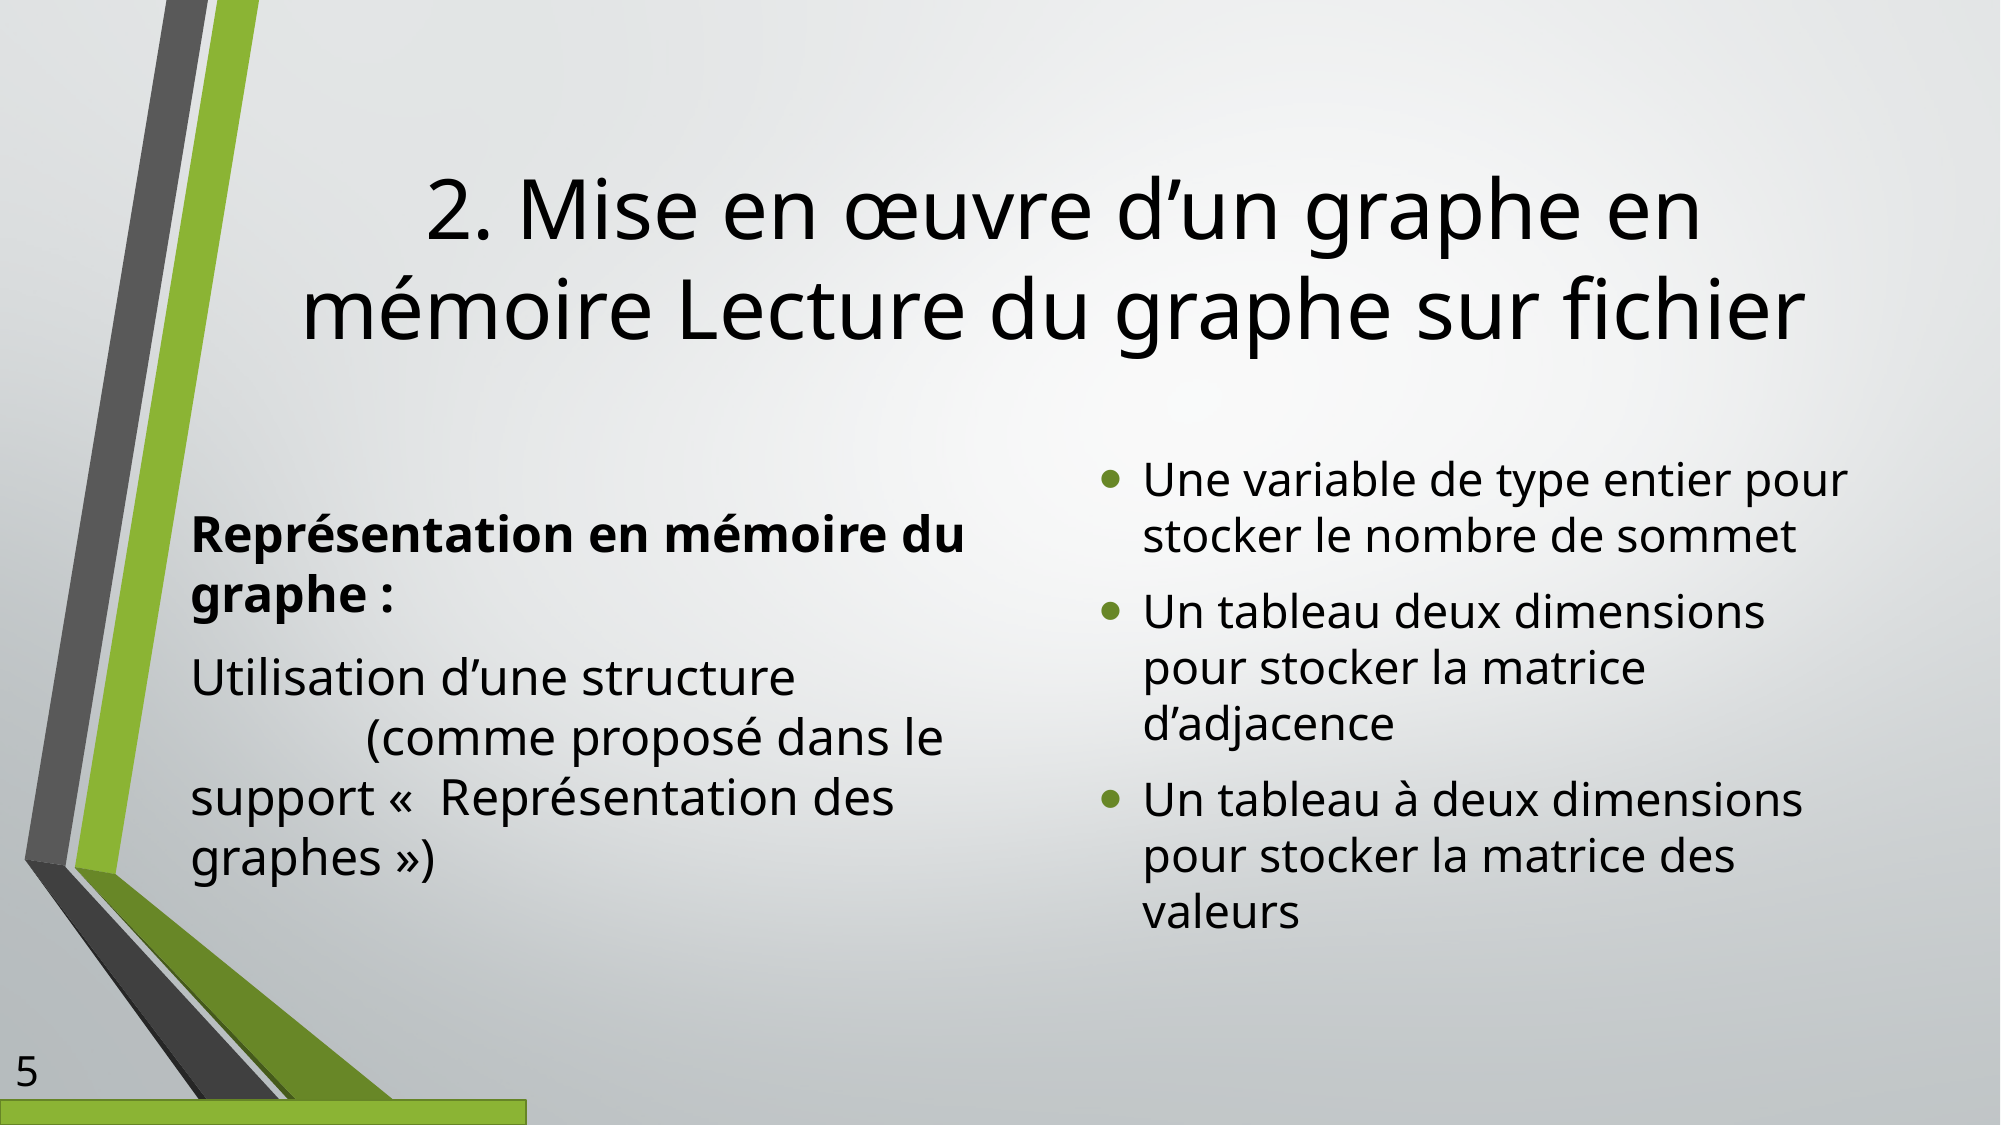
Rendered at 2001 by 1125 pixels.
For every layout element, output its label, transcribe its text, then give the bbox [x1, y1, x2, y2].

list Représentation en mémoire du graphe : Utilisation d’une structure (comme proposé dans le support « Représentation des graphes ») [175, 437, 1066, 950]
list Une variable de type entier pour stocker le nombre de sommet Un tableau deux dimensions pour stocker la matrice d’adjacence Un tableau à deux dimensions pour stocker la matrice des valeurs [1083, 437, 1887, 950]
slide_number 5 [0, 1040, 91, 1099]
text_box [0, 1099, 527, 1125]
title 2. Mise en œuvre d’un graphe en mémoire Lecture du graphe sur fichier [243, 112, 1887, 400]
